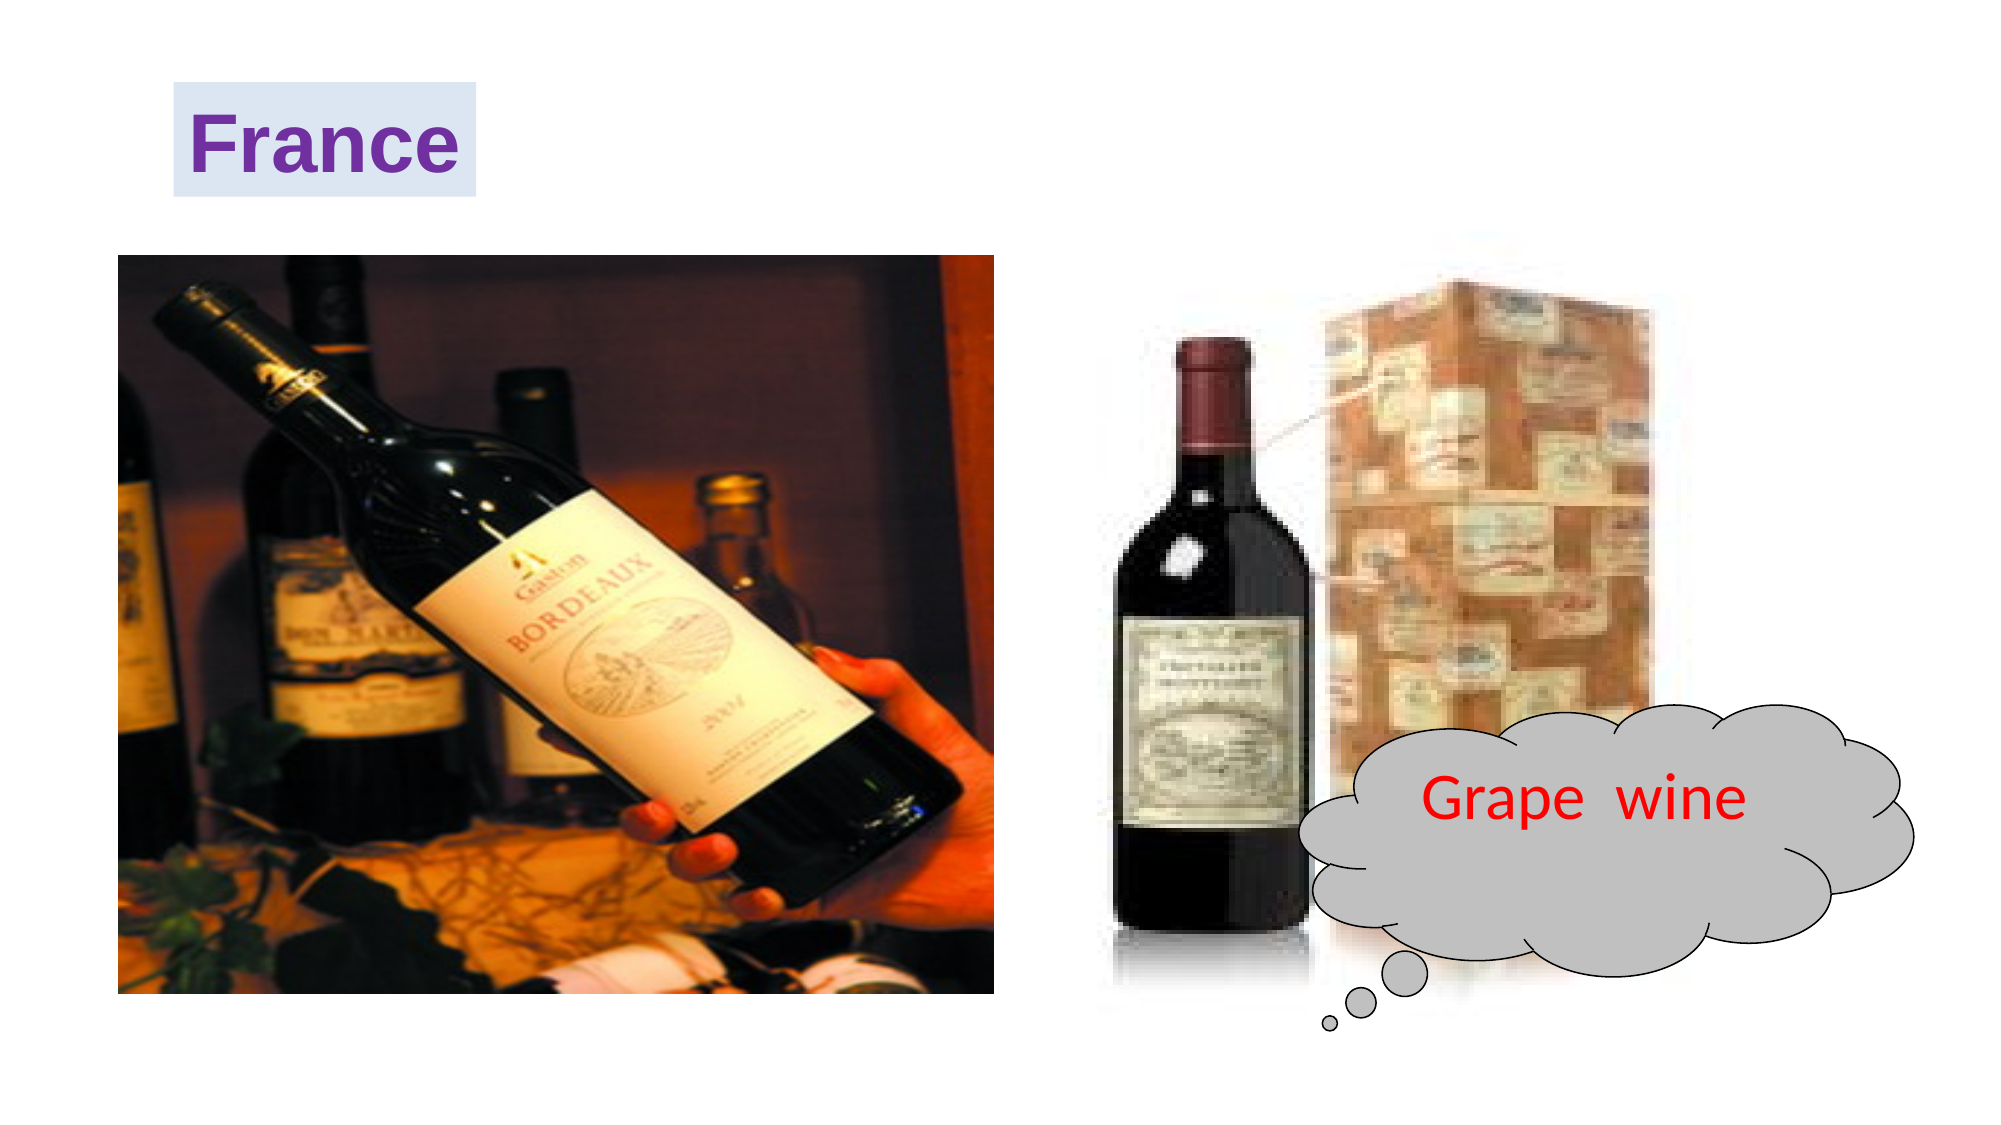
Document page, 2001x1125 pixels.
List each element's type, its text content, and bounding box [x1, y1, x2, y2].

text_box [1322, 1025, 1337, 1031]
text_box France [173, 82, 477, 197]
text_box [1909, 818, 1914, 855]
picture [117, 231, 1906, 1018]
